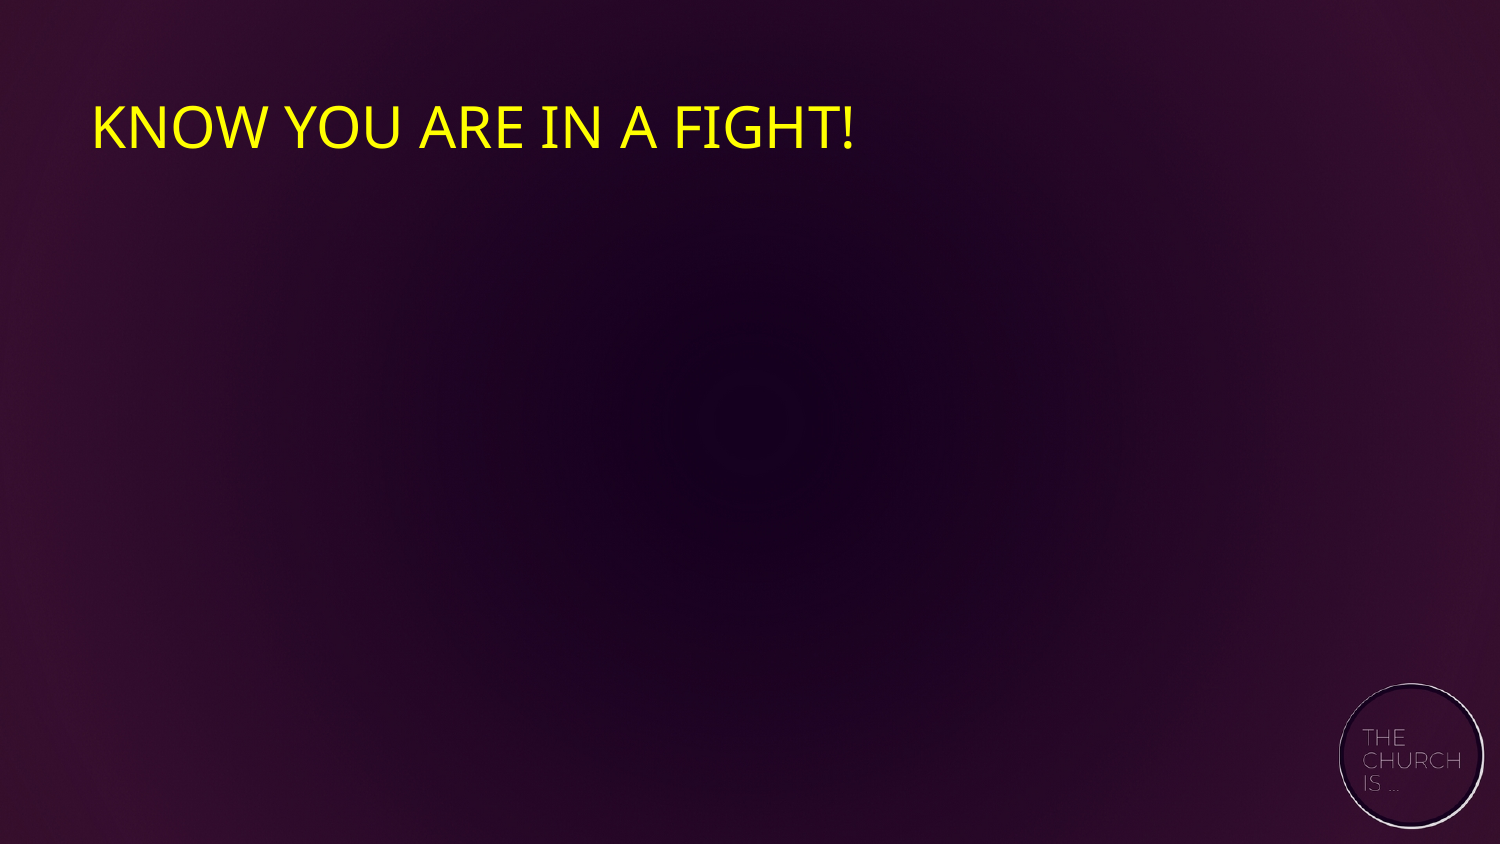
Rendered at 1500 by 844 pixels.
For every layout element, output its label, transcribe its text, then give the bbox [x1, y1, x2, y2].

list KNOW YOU ARE IN A FIGHT! [75, 82, 1425, 754]
picture [0, 0, 1500, 844]
